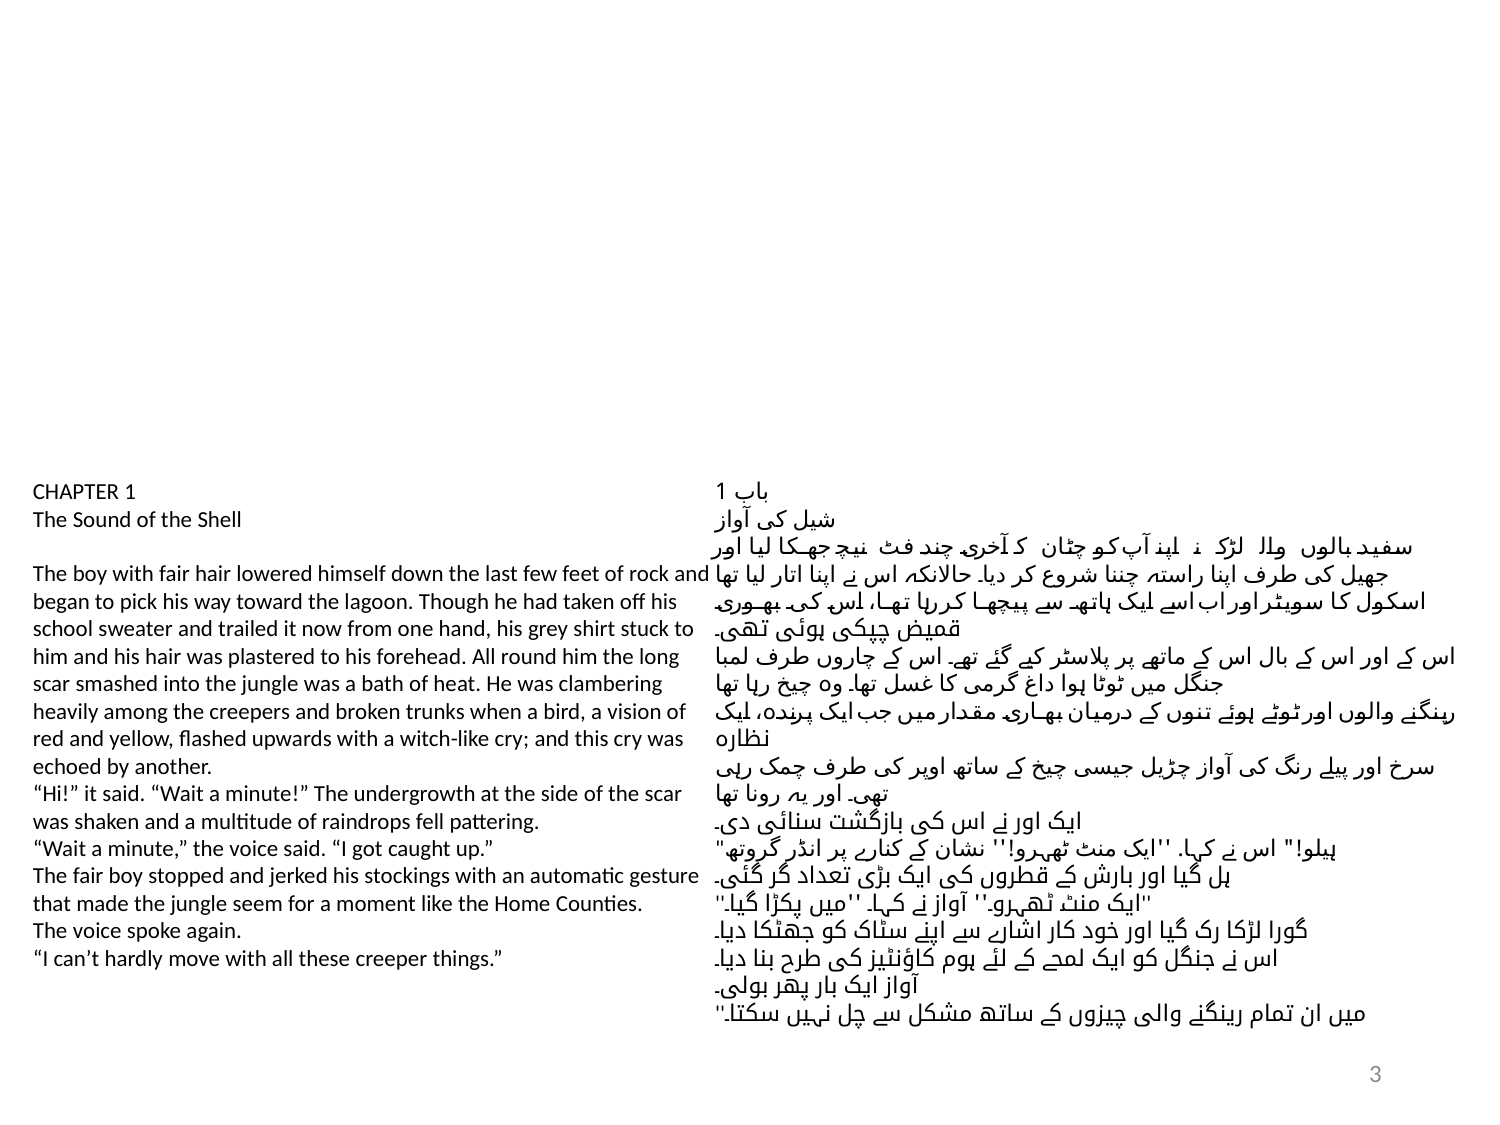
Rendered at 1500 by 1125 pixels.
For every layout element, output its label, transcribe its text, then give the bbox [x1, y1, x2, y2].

text_box باب 1 شیل کی آواز سفید بالوں والے لڑکے نے اپنے آپ کو چٹان کے آخری چند فٹ نیچے جھکا لیا اور جھیل کی طرف اپنا راستہ چننا شروع کر دیا۔ حالانکہ اس نے اپنا اتار لیا تھا اسکول کا سویٹر اور اب اسے ایک ہاتھ سے پیچھا کر رہا تھا، اس کی بھوری قمیض چپکی ہوئی تھی۔ اس کے اور اس کے بال اس کے ماتھے پر پلاسٹر کیے گئے تھے۔ اس کے چاروں طرف لمبا جنگل میں ٹوٹا ہوا داغ گرمی کا غسل تھا۔ وہ چیخ رہا تھا رینگنے والوں اور ٹوٹے ہوئے تنوں کے درمیان بھاری مقدار میں جب ایک پرندہ، ایک نظارہ سرخ اور پیلے رنگ کی آواز چڑیل جیسی چیخ کے ساتھ اوپر کی طرف چمک رہی تھی۔ اور یہ رونا تھا ایک اور نے اس کی بازگشت سنائی دی۔ "ہیلو!" اس نے کہا. ''ایک منٹ ٹھہرو!'' نشان کے کنارے پر انڈر گروتھ ہل گیا اور بارش کے قطروں کی ایک بڑی تعداد گر گئی۔ ''ایک منٹ ٹھہرو۔'' آواز نے کہا۔ ''میں پکڑا گیا۔'' گورا لڑکا رک گیا اور خود کار اشارے سے اپنے سٹاک کو جھٹکا دیا۔ اس نے جنگل کو ایک لمحے کے لئے ہوم کاؤنٹیز کی طرح بنا دیا۔ آواز ایک بار پھر بولی۔ ''میں ان تمام رینگنے والی چیزوں کے ساتھ مشکل سے چل نہیں سکتا۔ [700, 469, 1482, 1061]
slide_number 3 [1059, 1042, 1397, 1103]
text_box CHAPTER 1 The Sound of the Shell The boy with fair hair lowered himself down the last few feet of rock and began to pick his way toward the lagoon. Though he had taken off his school sweater and trailed it now from one hand, his grey shirt stuck to him and his hair was plastered to his forehead. All round him the long scar smashed into the jungle was a bath of heat. He was clambering heavily among the creepers and broken trunks when a bird, a vision of red and yellow, flashed upwards with a witch-like cry; and this cry was echoed by another. “Hi!” it said. “Wait a minute!” The undergrowth at the side of the scar was shaken and a multitude of raindrops fell pattering. “Wait a minute,” the voice said. “I got caught up.” The fair boy stopped and jerked his stockings with an automatic gesture that made the jungle seem for a moment like the Home Counties. The voice spoke again. “I can’t hardly move with all these creeper things.” [18, 469, 700, 1049]
